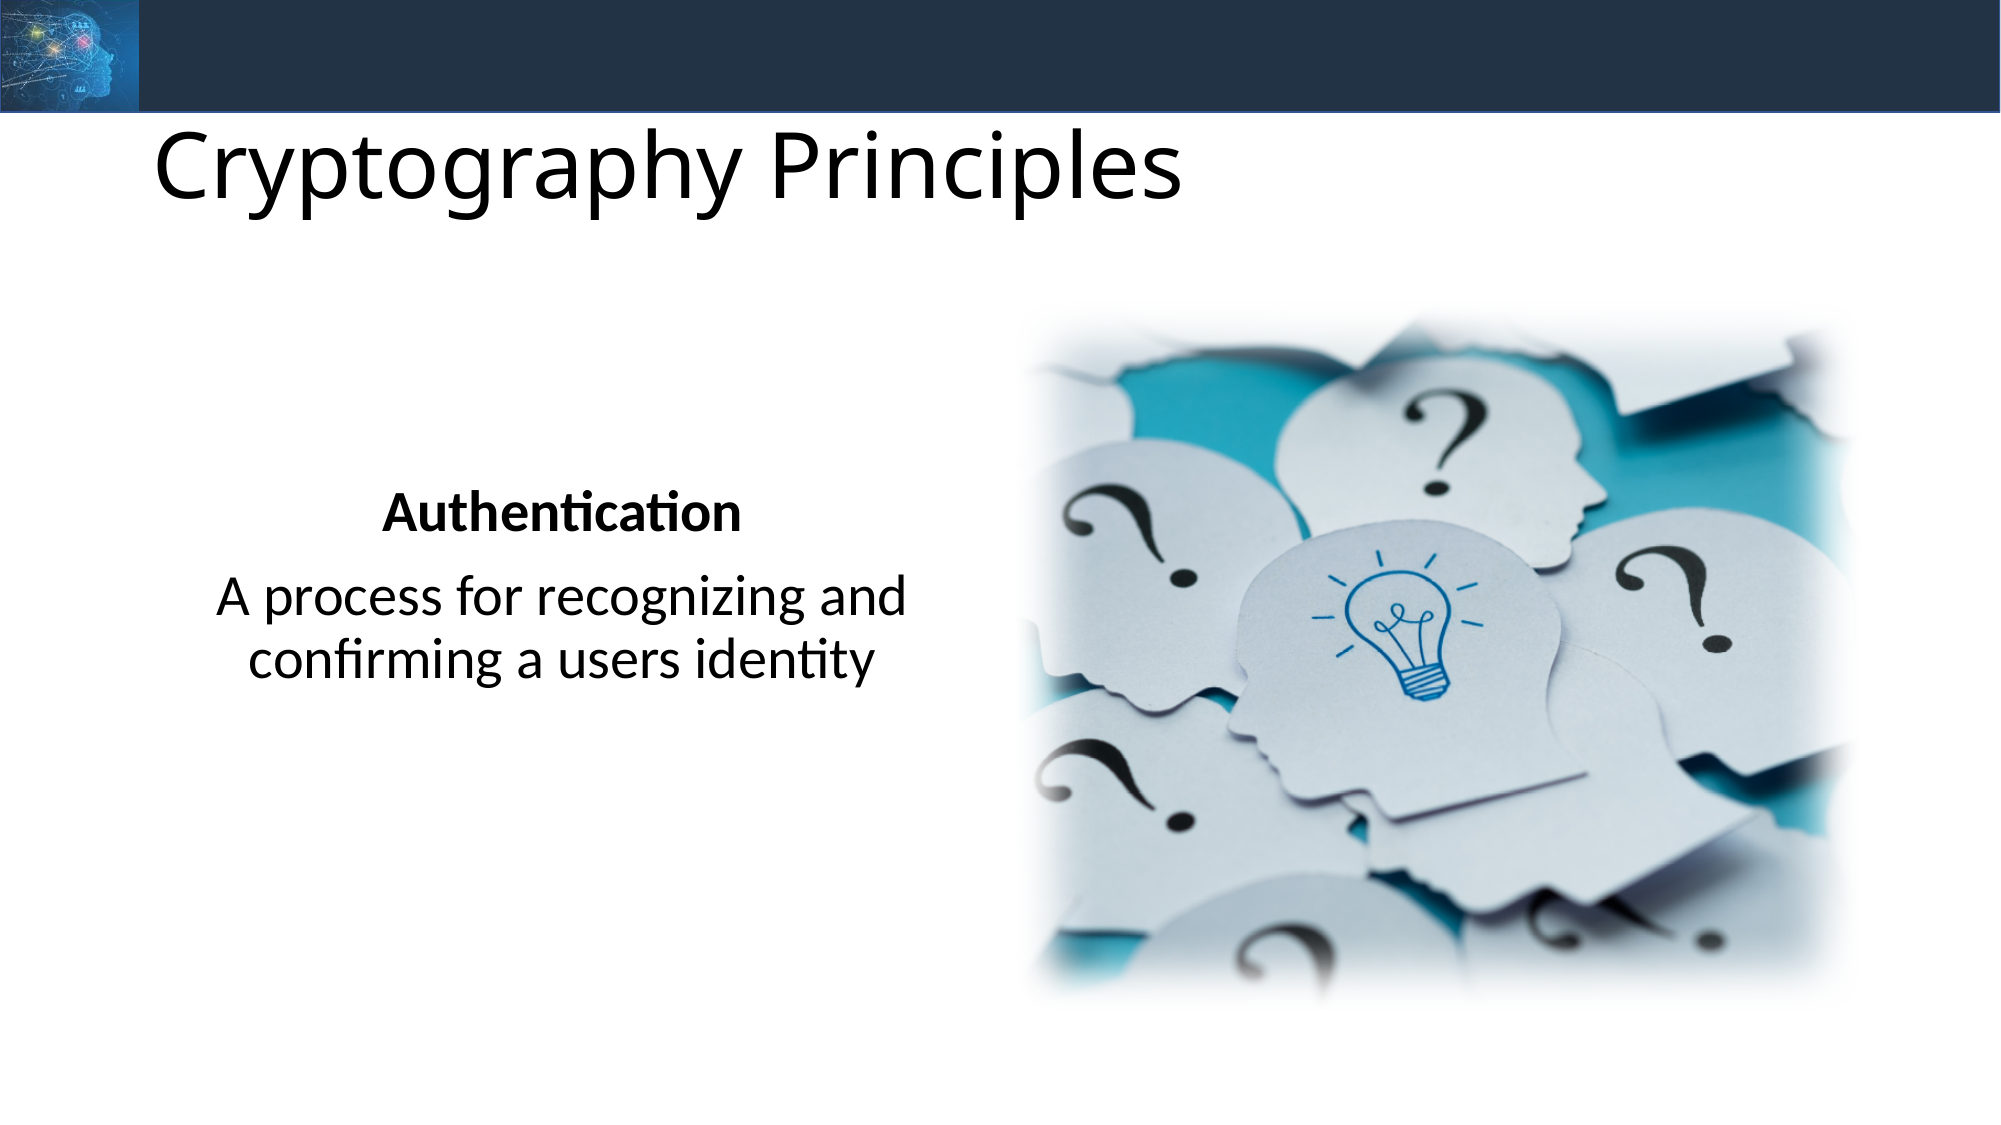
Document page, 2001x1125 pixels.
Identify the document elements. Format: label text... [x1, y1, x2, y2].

list Authentication A process for recognizing and confirming a users identity [137, 299, 988, 1014]
title Cryptography Principles [137, 59, 1863, 278]
picture [1012, 299, 1863, 1014]
picture [2, 0, 139, 111]
